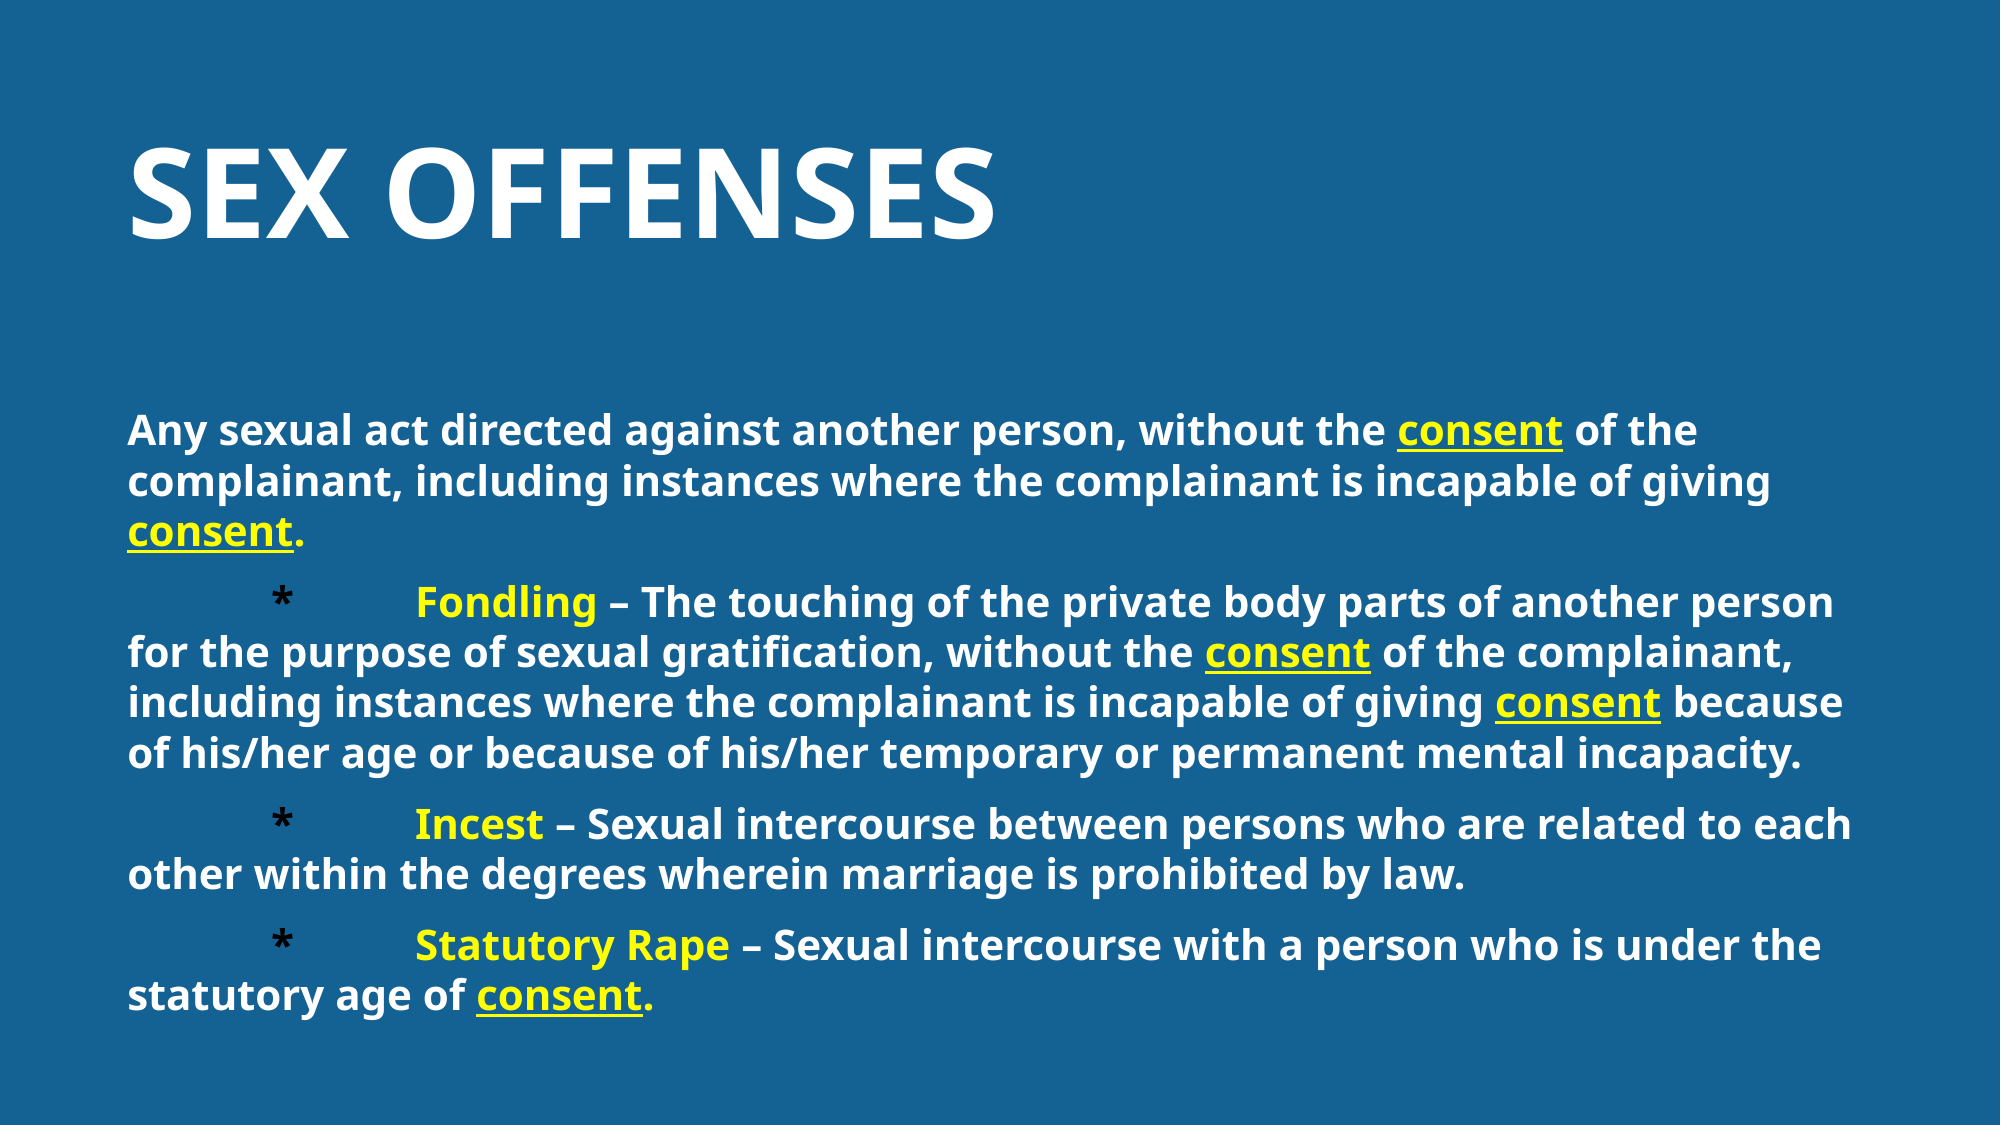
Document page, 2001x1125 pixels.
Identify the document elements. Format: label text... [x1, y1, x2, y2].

title Sex offenses [112, 112, 1425, 271]
subtitle Any sexual act directed against another person, without the consent of the complainant, including instances where the complainant is incapable of giving consent. * Fondling – The touching of the private body parts of another person for the purpose of sexual gratification, without the consent of the complainant, including instances where the complainant is incapable of giving consent because of his/her age or because of his/her temporary or permanent mental incapacity. * Incest – Sexual intercourse between persons who are related to each other within the degrees wherein marriage is prohibited by law. * Statutory Rape – Sexual intercourse with a person who is under the statutory age of consent. [112, 396, 1872, 1046]
